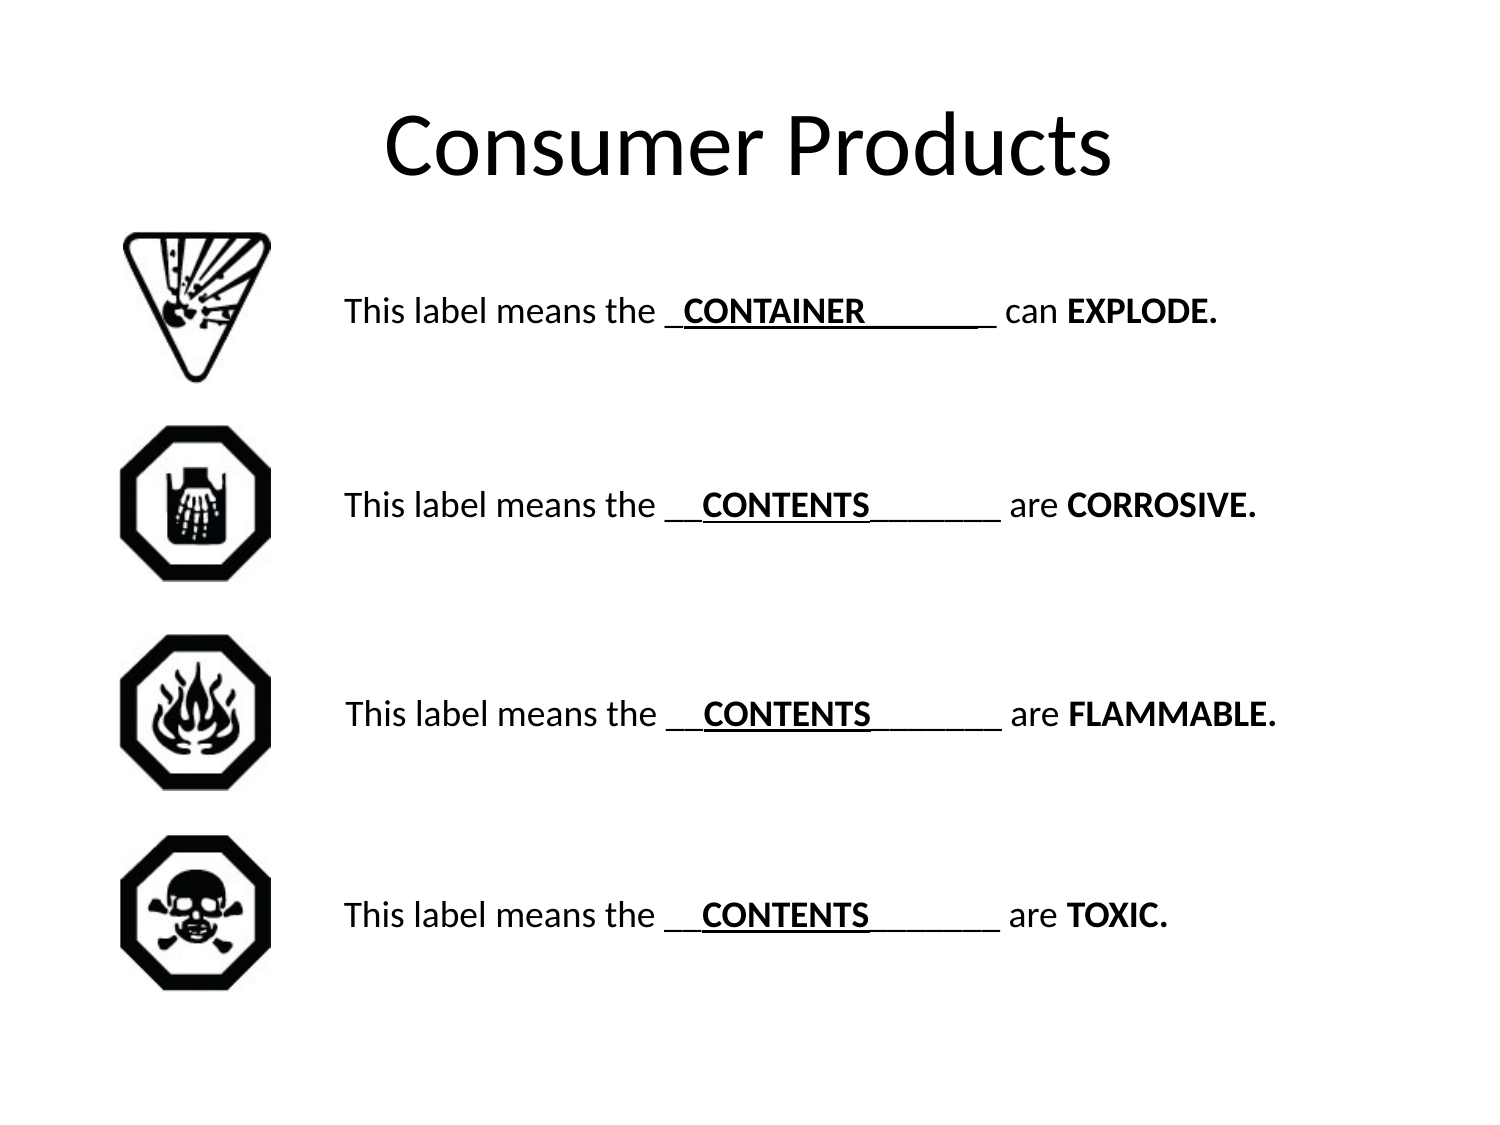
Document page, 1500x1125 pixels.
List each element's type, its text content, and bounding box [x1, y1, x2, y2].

title Consumer Products [75, 45, 1425, 233]
picture [118, 833, 271, 993]
text_box This label means the __CONTENTS_______ are CORROSIVE. [329, 473, 1273, 533]
picture [118, 633, 271, 791]
text_box This label means the __CONTENTS_______ are FLAMMABLE. [330, 681, 1293, 742]
text_box This label means the __CONTENTS_______ are TOXIC. [328, 882, 1184, 943]
picture [118, 424, 271, 582]
picture [123, 231, 272, 384]
text_box This label means the _CONTAINER_______ can EXPLODE. [329, 278, 1234, 339]
